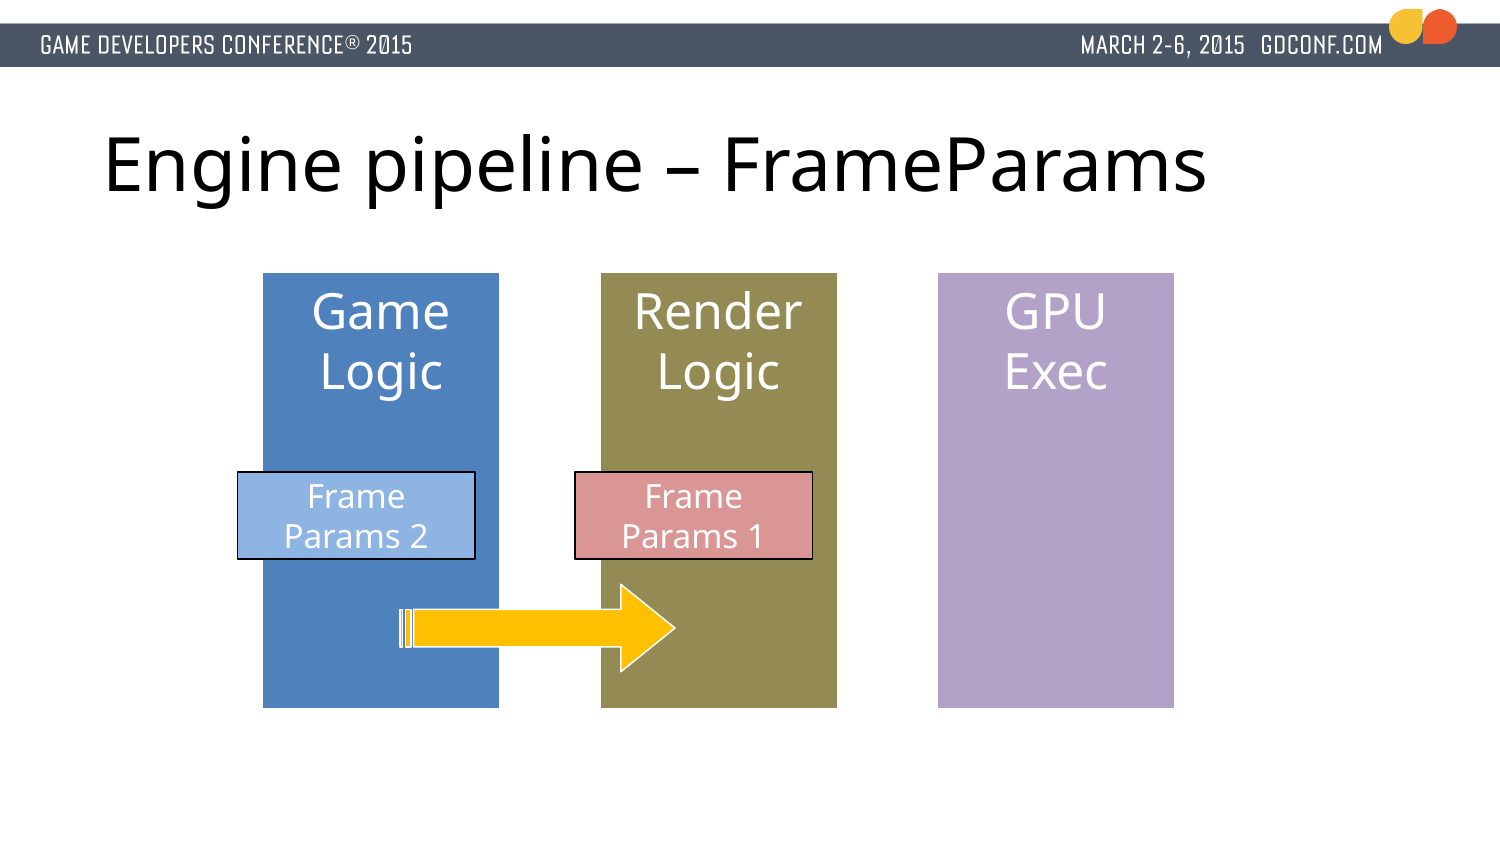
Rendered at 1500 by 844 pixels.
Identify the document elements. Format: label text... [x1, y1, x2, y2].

text_box GPU Exec [937, 271, 1175, 710]
picture [0, 9, 1500, 67]
title Engine pipeline – FrameParams [87, 109, 1413, 238]
text_box Frame Params 2 [237, 471, 475, 560]
text_box [405, 609, 411, 647]
text_box Render Logic [599, 271, 838, 710]
text_box Frame Params 1 [574, 471, 813, 560]
text_box [413, 584, 676, 672]
text_box [399, 609, 403, 647]
text_box Game Logic [262, 271, 500, 710]
